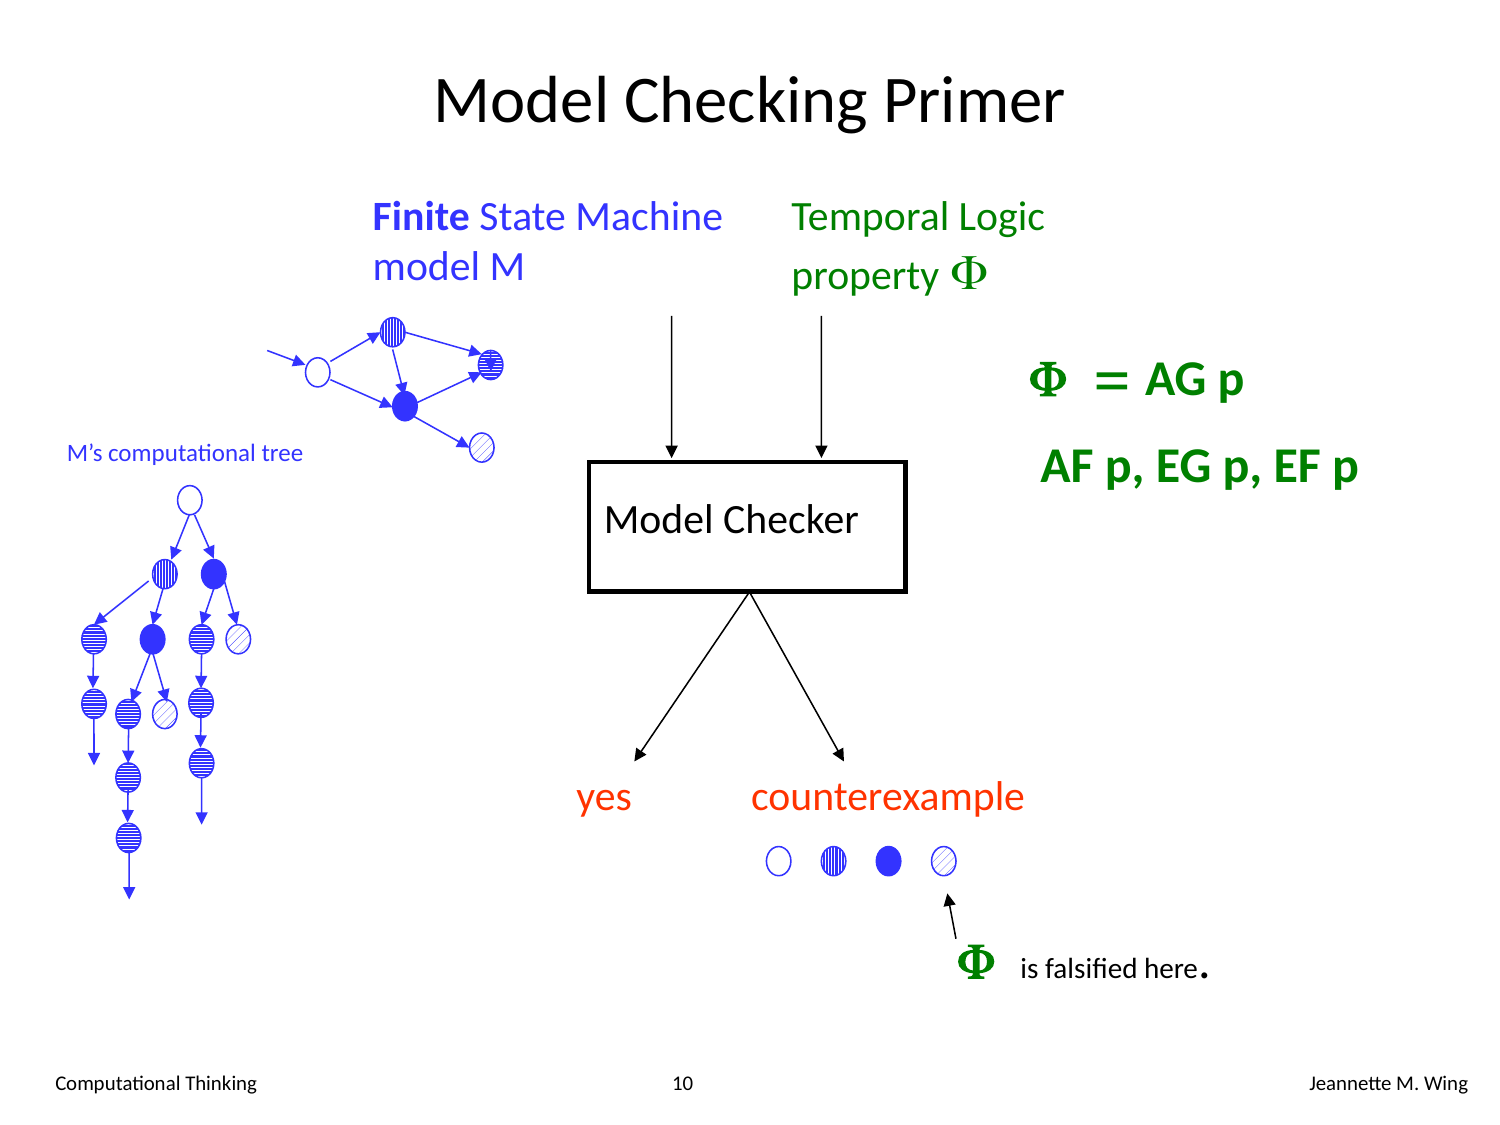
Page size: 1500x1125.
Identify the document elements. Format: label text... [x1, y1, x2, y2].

footer Jeannette M. Wing [1035, 1062, 1484, 1113]
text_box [357, 181, 1375, 997]
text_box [266, 317, 352, 463]
title Model Checking Primer [112, 39, 1388, 153]
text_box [81, 485, 251, 900]
slide_number 10 [526, 1062, 840, 1113]
text_box M’s computational tree [52, 429, 352, 475]
slide_number Computational Thinking [40, 1062, 354, 1113]
